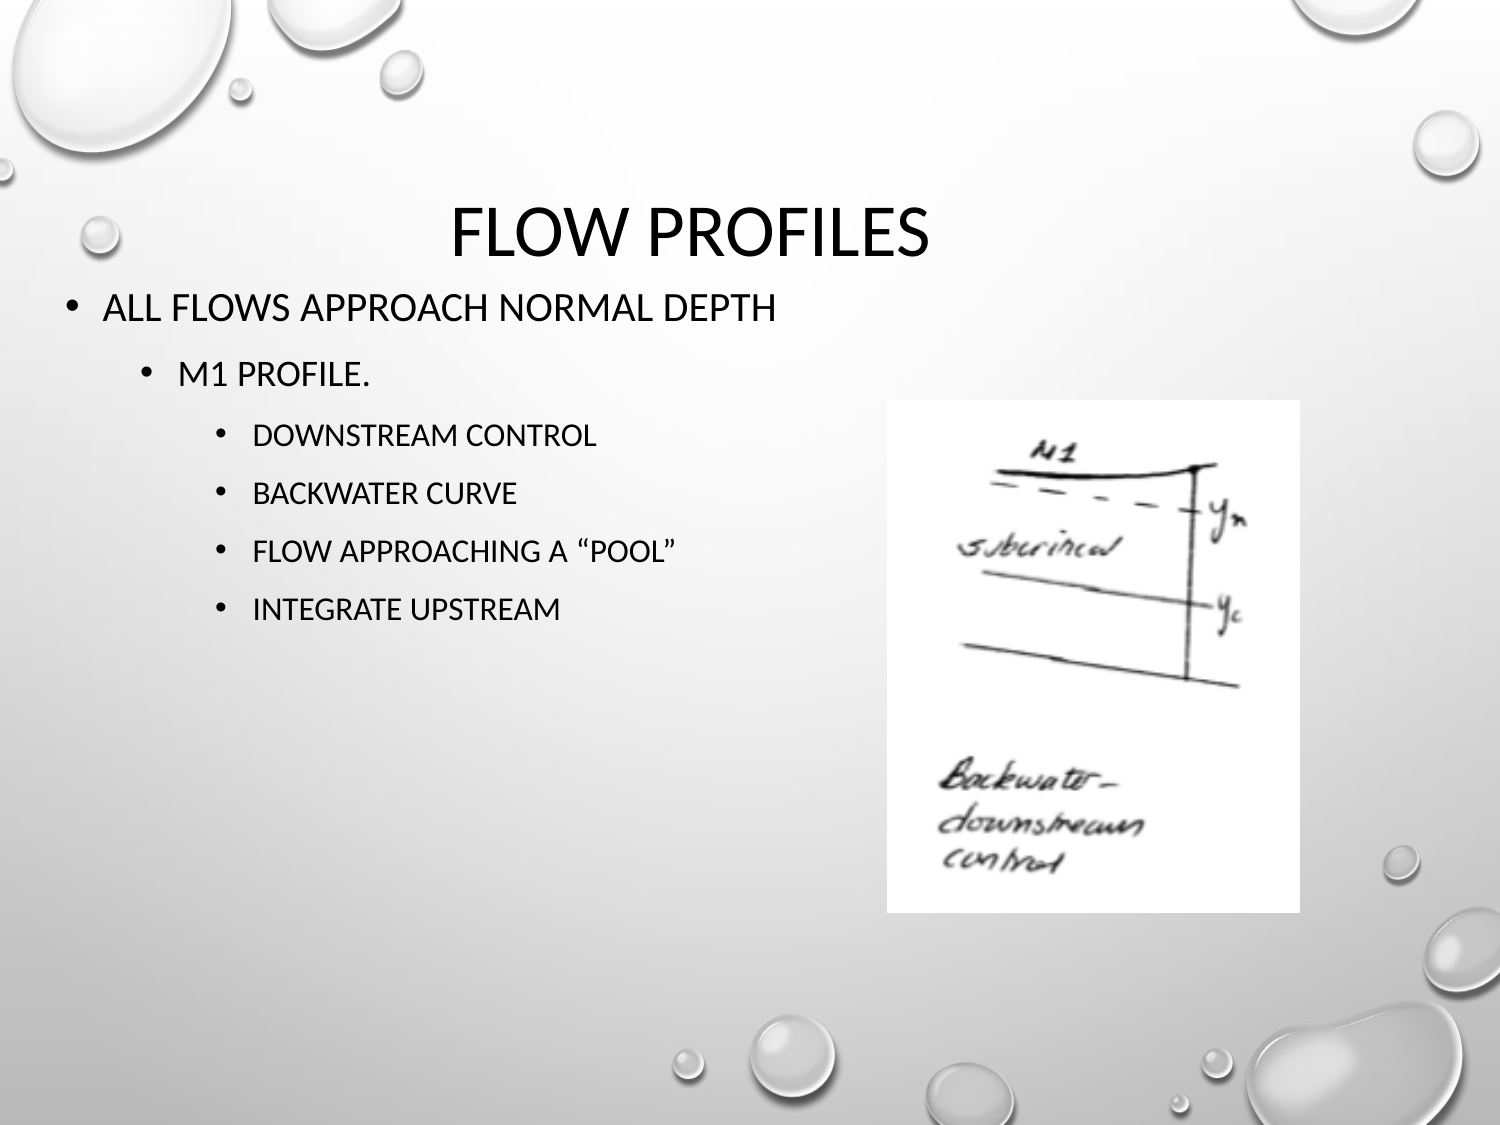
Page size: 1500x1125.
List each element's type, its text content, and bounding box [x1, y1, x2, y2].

list All flows approach normal depth M1 profile. Downstream control Backwater curve Flow approaching a “pool” Integrate upstream [50, 262, 1450, 1005]
title Flow Profiles [112, 101, 1388, 262]
picture [0, 0, 1500, 1125]
